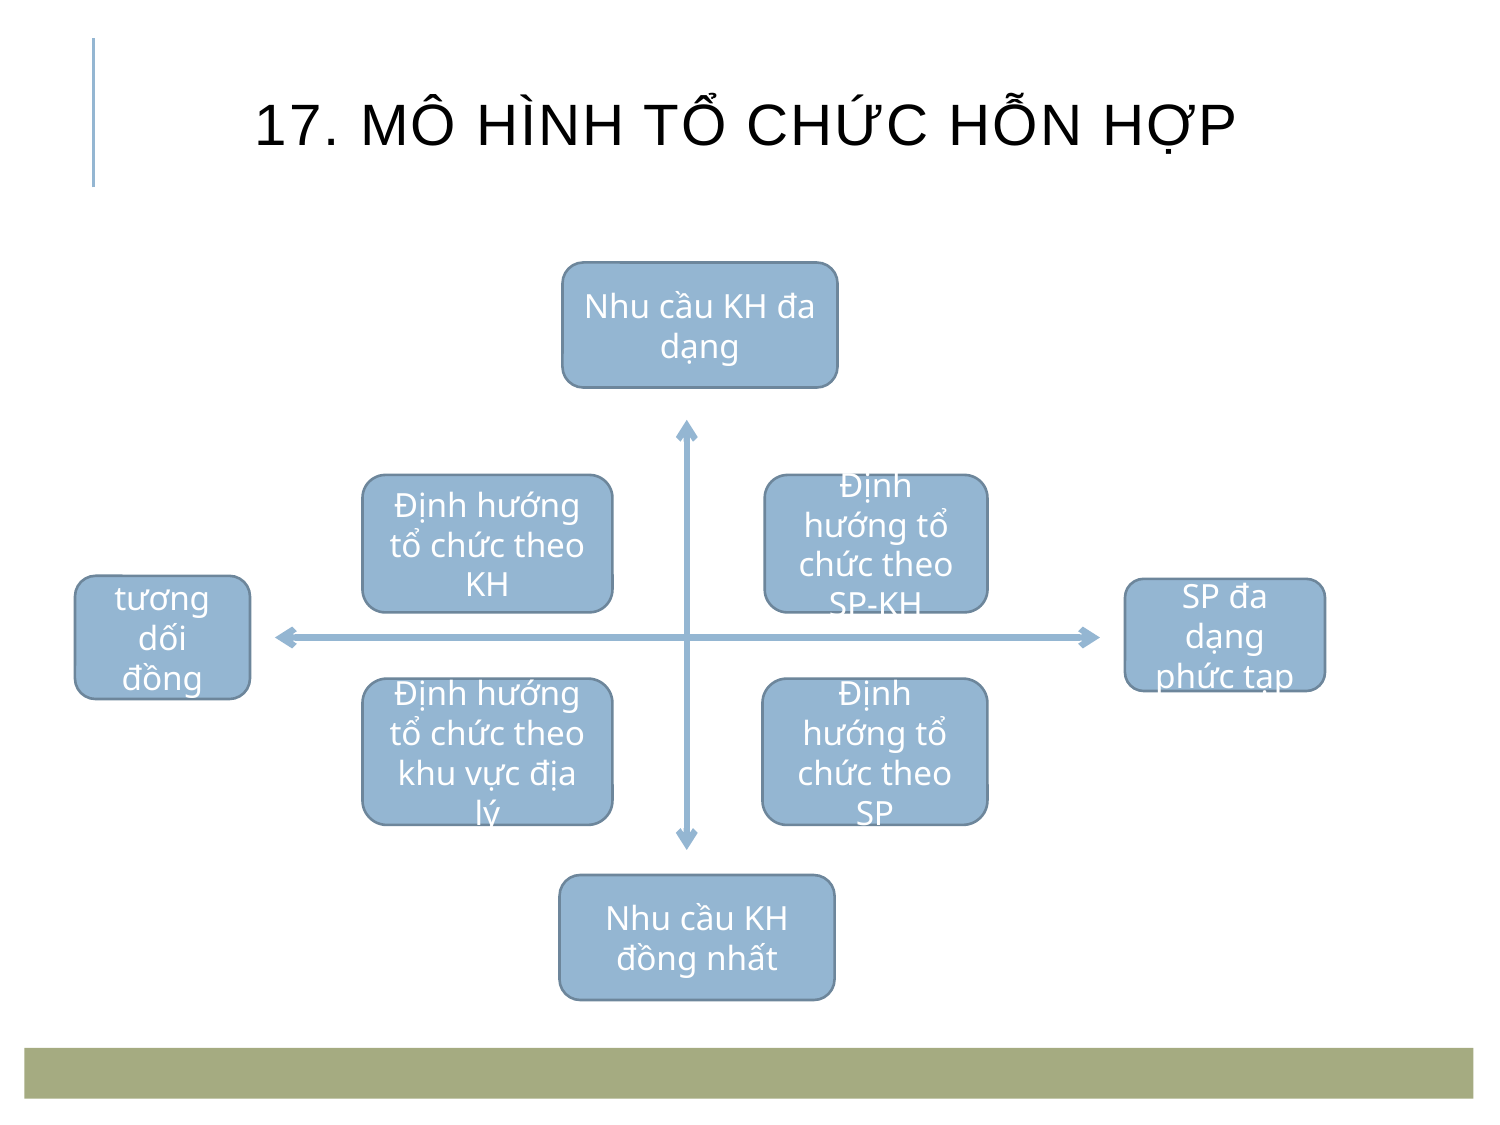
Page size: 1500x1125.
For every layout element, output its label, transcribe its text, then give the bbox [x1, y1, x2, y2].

text_box SP đa dạng phức tạp [1123, 577, 1327, 693]
text_box SP tương dối đồng nhất [73, 574, 252, 701]
text_box Định hướng tổ chức theo SP-KH [763, 473, 989, 614]
text_box Định hướng tổ chức theo SP [761, 677, 989, 827]
title 17. Mô hình tổ chức hỗn hợp [72, 36, 1422, 222]
text_box Nhu cầu KH đa dạng [561, 261, 839, 389]
text_box Định hướng tổ chức theo KH [361, 473, 614, 614]
text_box Nhu cầu KH đồng nhất [558, 873, 836, 1002]
text_box Định hướng tổ chức theo khu vực địa lý [361, 677, 614, 827]
